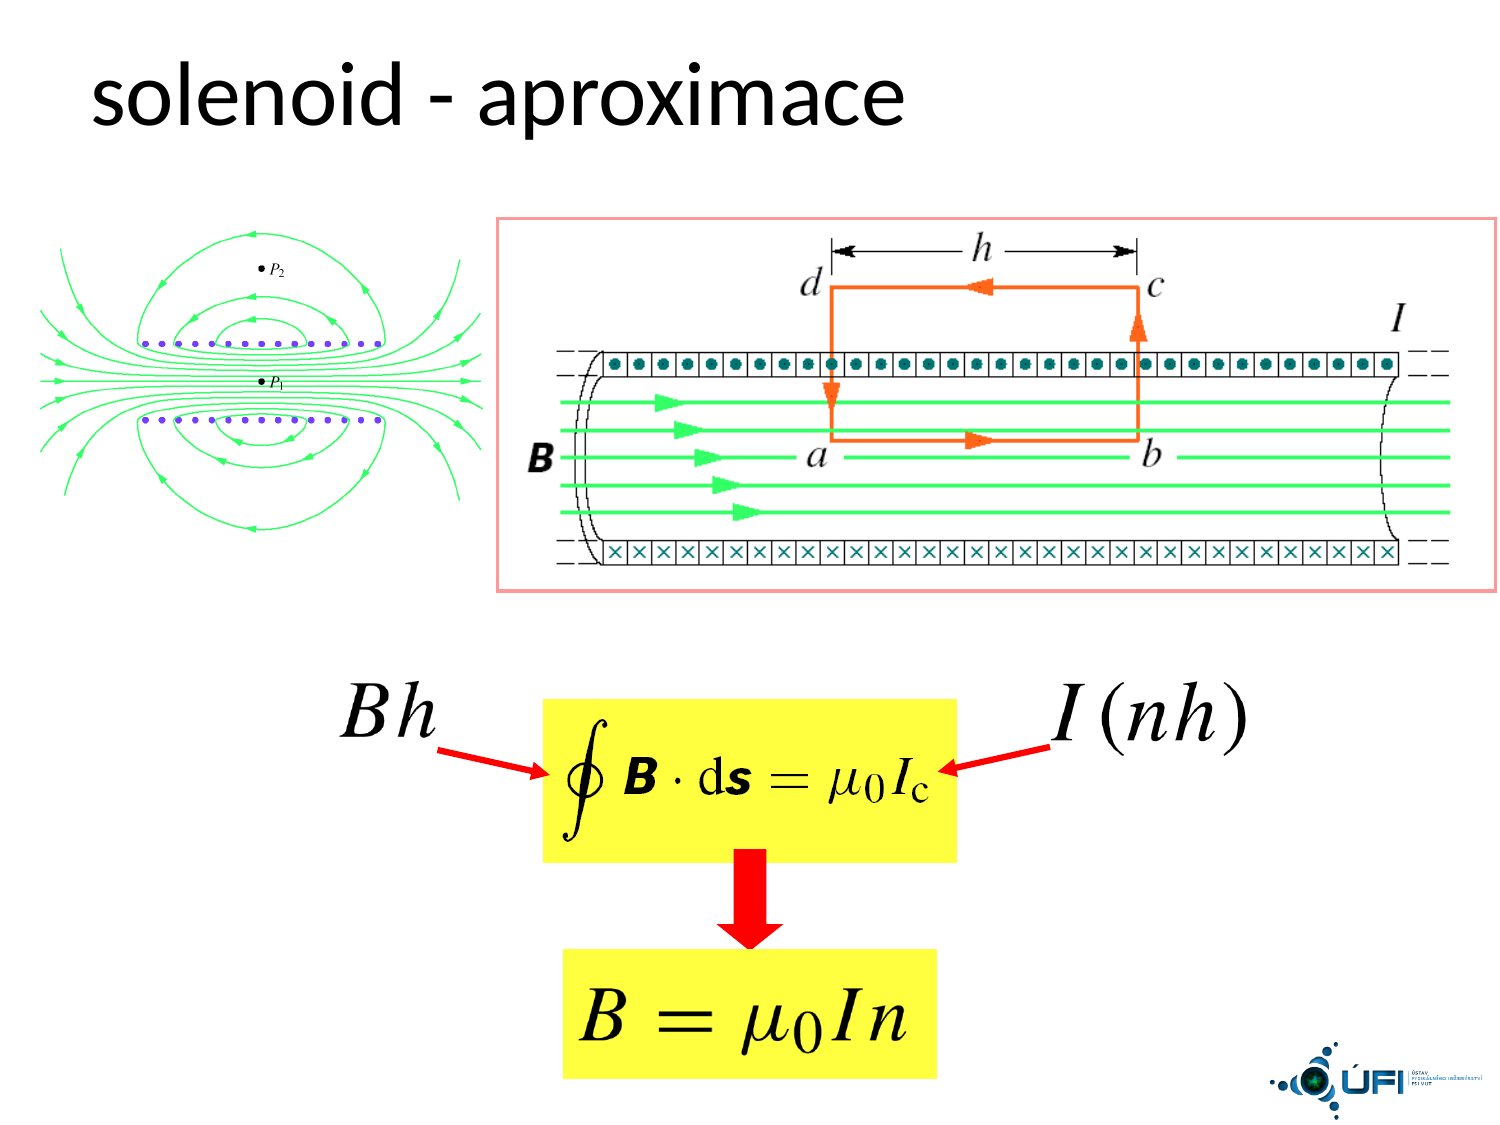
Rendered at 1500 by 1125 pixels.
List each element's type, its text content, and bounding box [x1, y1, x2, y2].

title solenoid - aproximace [75, 0, 1425, 183]
text_box [718, 873, 782, 947]
picture [324, 662, 451, 772]
picture [498, 219, 1495, 590]
picture [563, 949, 937, 1079]
picture [1257, 1035, 1500, 1125]
picture [24, 219, 494, 538]
picture [543, 699, 957, 864]
picture [1037, 662, 1262, 784]
